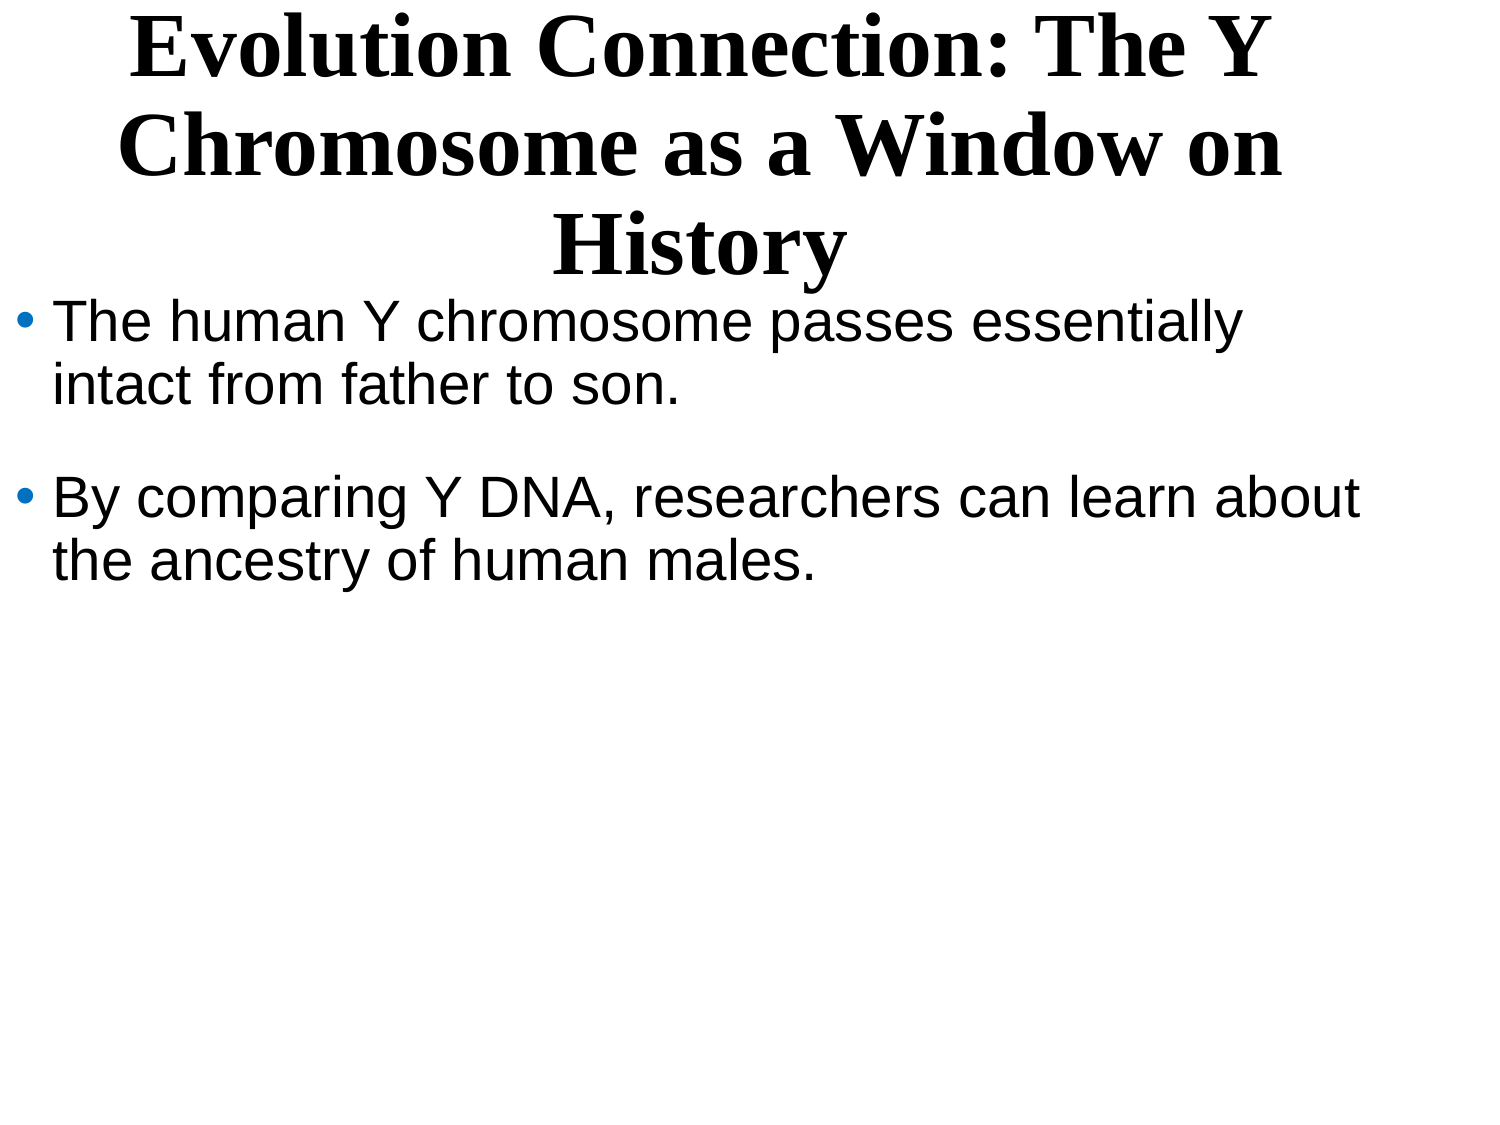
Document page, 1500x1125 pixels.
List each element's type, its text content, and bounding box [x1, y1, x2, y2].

title Evolution Connection: The Y Chromosome as a Window on History [0, 67, 1402, 225]
list The human Y chromosome passes essentially intact from father to son. By comparing Y DNA, researchers can learn about the ancestry of human males. [0, 283, 1402, 1096]
